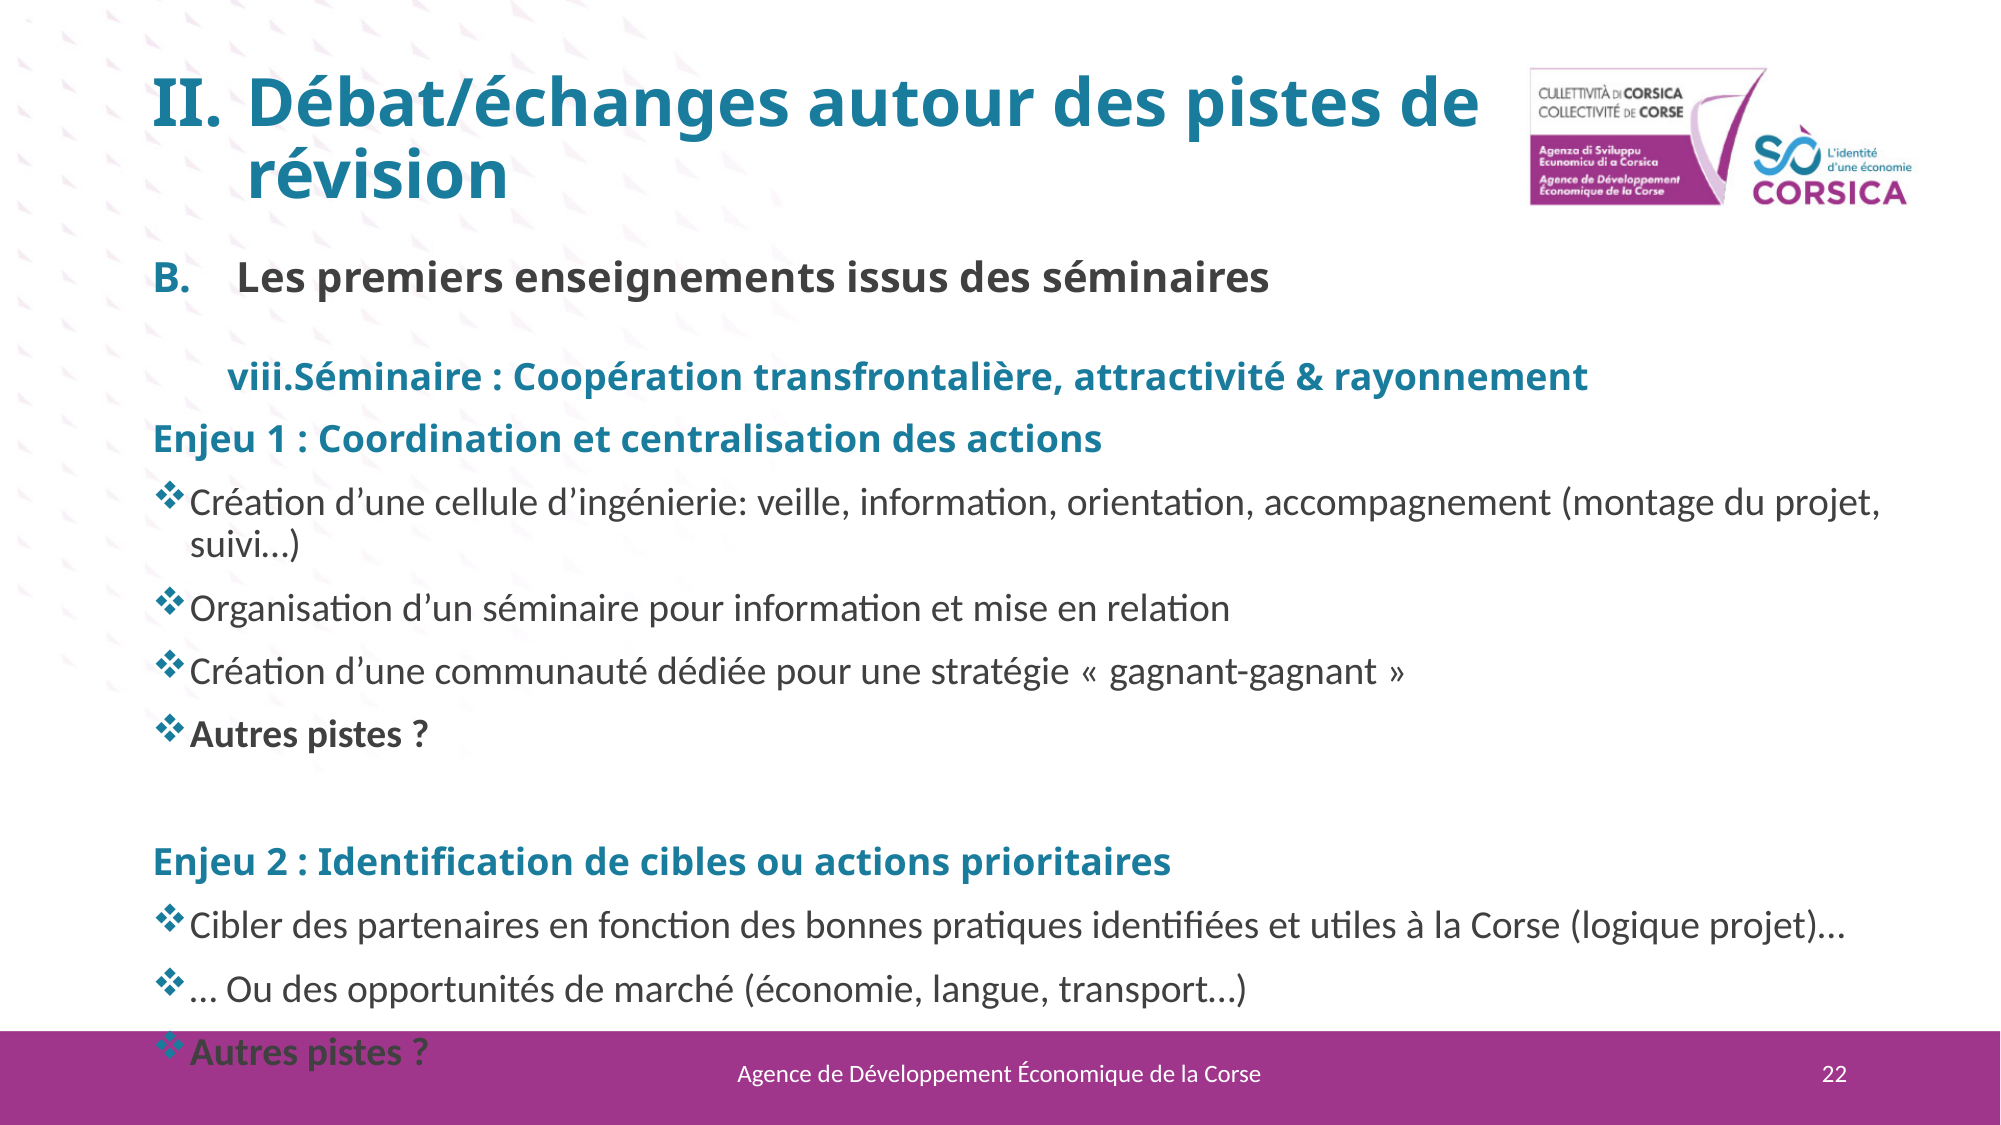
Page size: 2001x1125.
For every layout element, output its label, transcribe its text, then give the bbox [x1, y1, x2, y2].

picture [0, 0, 2001, 1125]
footer Agence de Développement Économique de la Corse [662, 1042, 1338, 1103]
title Débat/échanges autour des pistes de révision [137, 31, 1515, 250]
list Les premiers enseignements issus des séminaires Séminaire : Coopération transfrontalière, attractivité & rayonnement Enjeu 1 : Coordination et centralisation des actions Création d’une cellule d’ingénierie: veille, information, orientation, accompagnement (montage du projet, suivi…) Organisation d’un séminaire pour information et mise en relation Création d’une communauté dédiée pour une stratégie « gagnant-gagnant » Autres pistes ? Enjeu 2 : Identification de cibles ou actions prioritaires Cibler des partenaires en fonction des bonnes pratiques identifiées et utiles à la Corse (logique projet)… … Ou des opportunités de marché (économie, langue, transport…) Autres pistes ? [137, 249, 1971, 1083]
slide_number 22 [1412, 1042, 1863, 1103]
